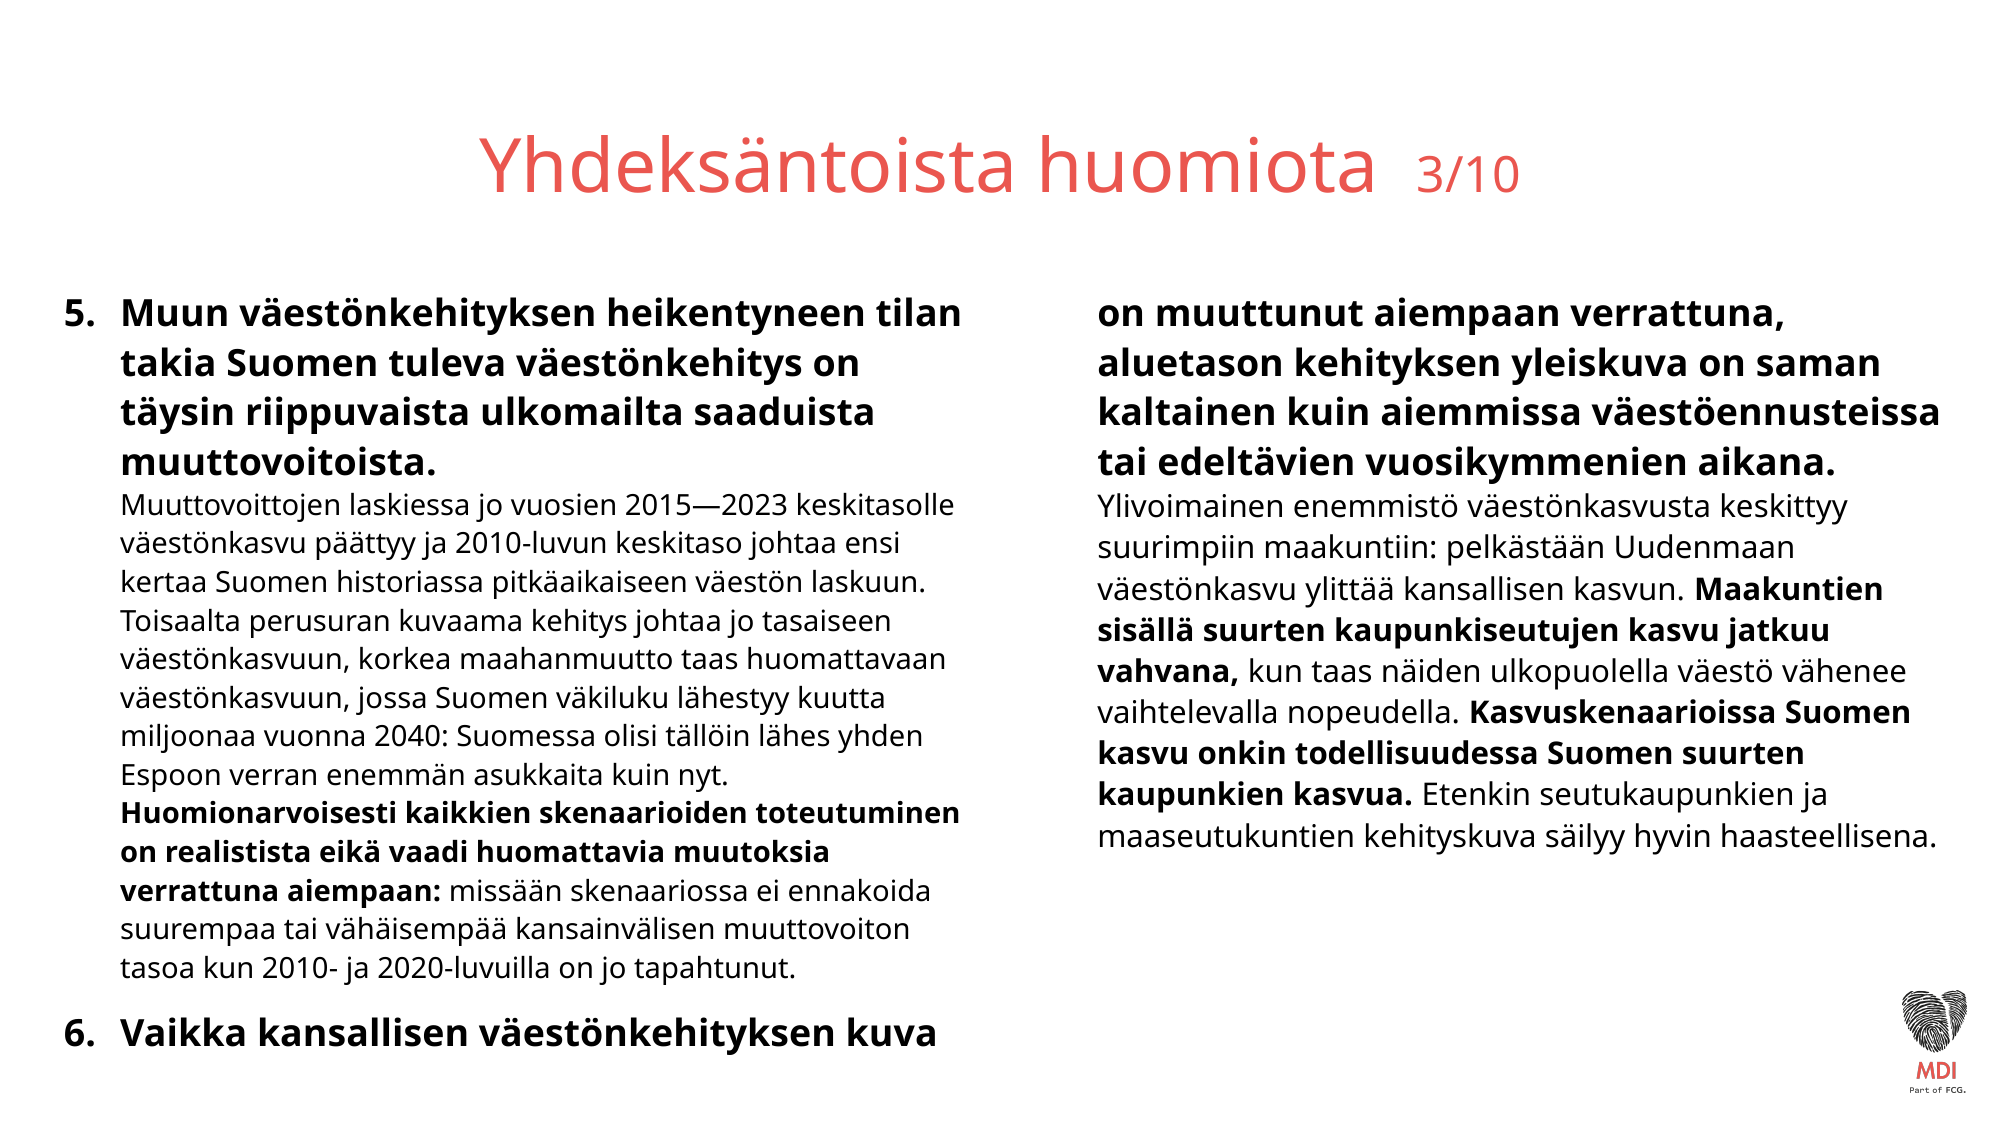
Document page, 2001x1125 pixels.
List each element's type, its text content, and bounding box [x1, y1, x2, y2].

title Yhdeksäntoista huomiota 3/10 [137, 59, 1863, 277]
list Muun väestönkehityksen heikentyneen tilan takia Suomen tuleva väestönkehitys on täysin riippuvaista ulkomailta saaduista muuttovoitoista. Muuttovoittojen laskiessa jo vuosien 2015—2023 keskitasolle väestönkasvu päättyy ja 2010-luvun keskitaso johtaa ensi kertaa Suomen historiassa pitkäaikaiseen väestön laskuun. Toisaalta perusuran kuvaama kehitys johtaa jo tasaiseen väestönkasvuun, korkea maahanmuutto taas huomattavaan väestönkasvuun, jossa Suomen väkiluku lähestyy kuutta miljoonaa vuonna 2040: Suomessa olisi tällöin lähes yhden Espoon verran enemmän asukkaita kuin nyt. Huomionarvoisesti kaikkien skenaarioiden toteutuminen on realistista eikä vaadi huomattavia muutoksia verrattuna aiempaan: missään skenaariossa ei ennakoida suurempaa tai vähäisempää kansainvälisen muuttovoiton tasoa kun 2010- ja 2020-luvuilla on jo tapahtunut. Vaikka kansallisen väestönkehityksen kuva on muuttunut aiempaan verrattuna, aluetason kehityksen yleiskuva on saman kaltainen kuin aiemmissa väestöennusteissa tai edeltävien vuosikymmenien aikana. Ylivoimainen enemmistö väestönkasvusta keskittyy suurimpiin maakuntiin: pelkästään Uudenmaan väestönkasvu ylittää kansallisen kasvun. Maakuntien sisällä suurten kaupunkiseutujen kasvu jatkuu vahvana, kun taas näiden ulkopuolella väestö vähenee vaihtelevalla nopeudella. Kasvuskenaarioissa Suomen kasvu onkin todellisuudessa Suomen suurten kaupunkien kasvua. Etenkin seutukaupunkien ja maaseutukuntien kehityskuva säilyy hyvin haasteellisena. [48, 277, 1974, 1096]
